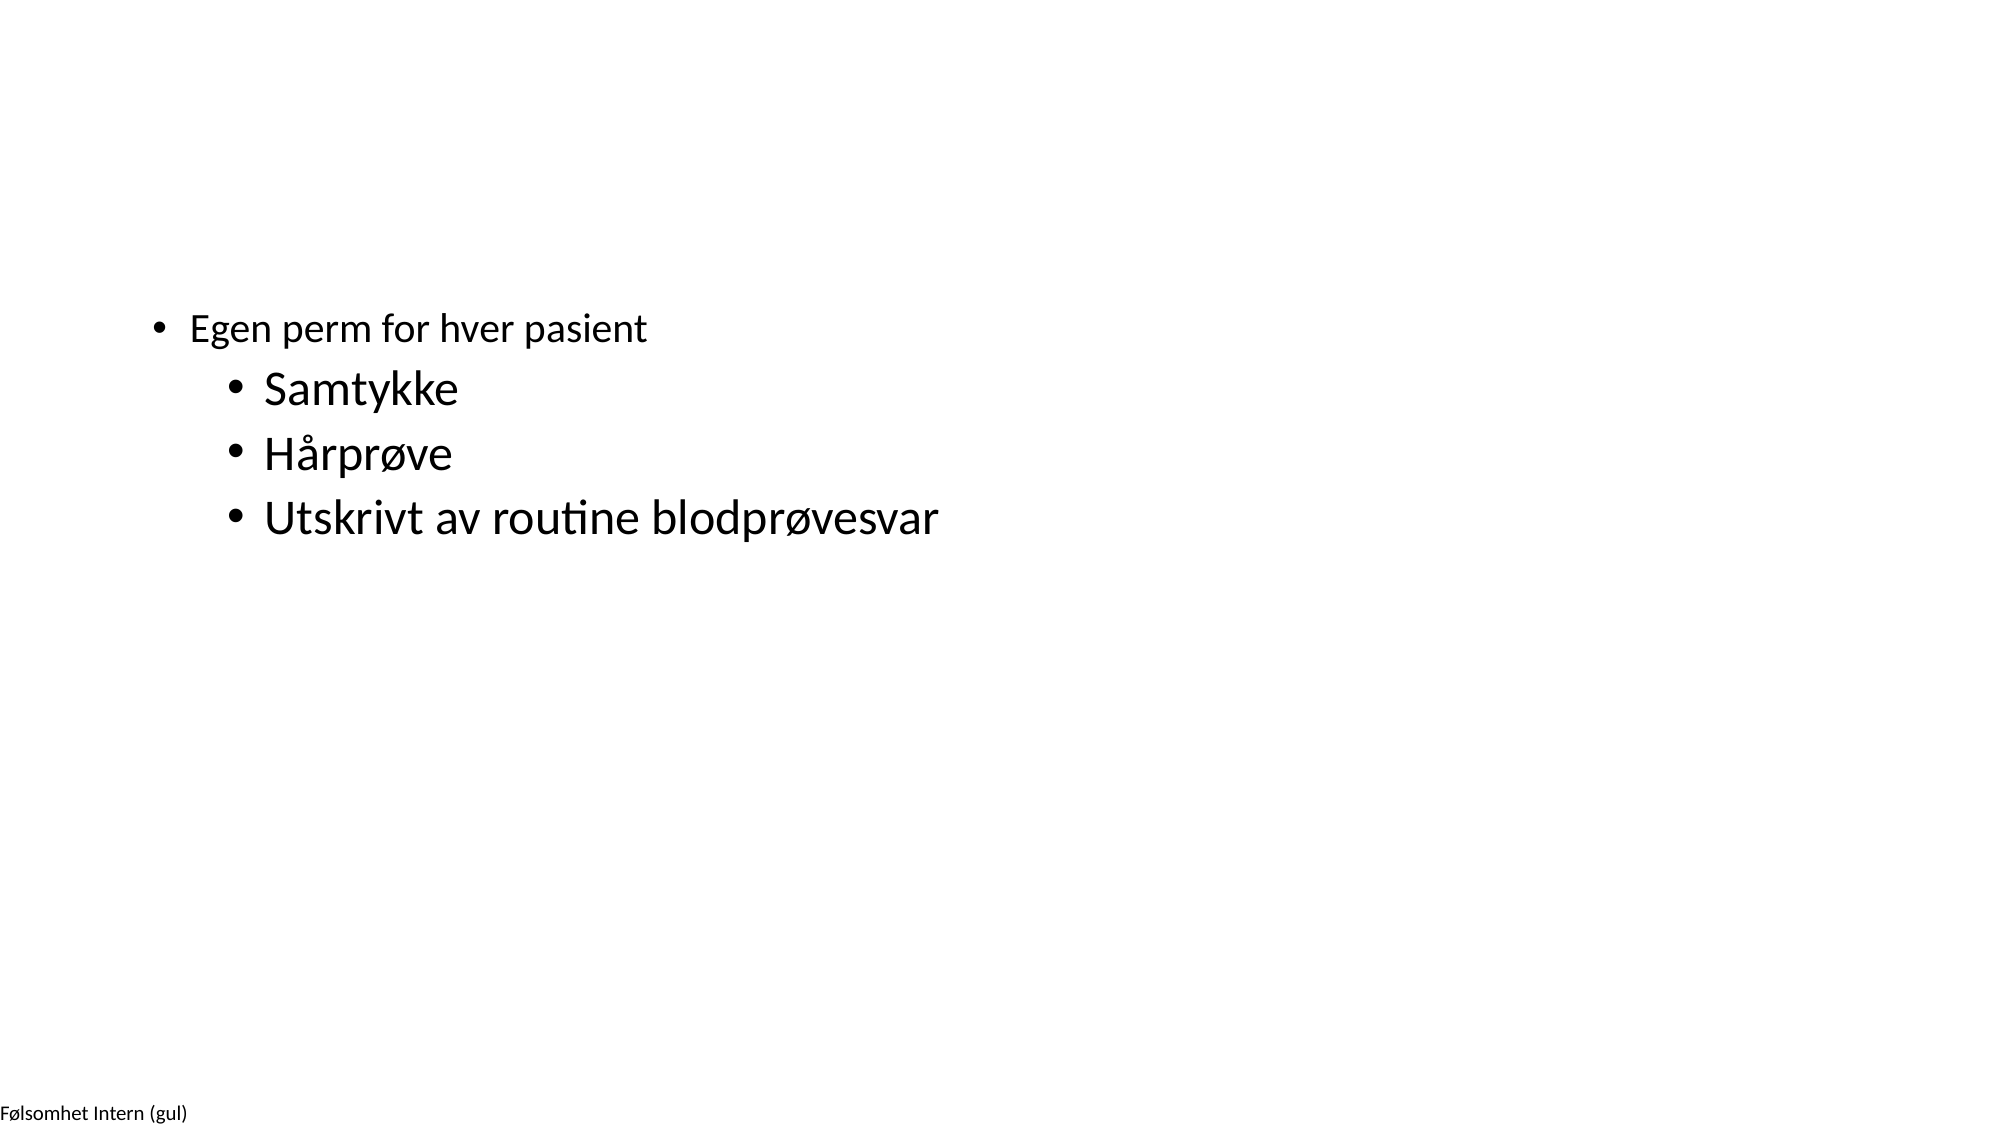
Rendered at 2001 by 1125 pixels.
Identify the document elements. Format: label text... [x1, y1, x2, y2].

list Egen perm for hver pasient Samtykke Hårprøve Utskrivt av routine blodprøvesvar [137, 299, 1863, 1014]
